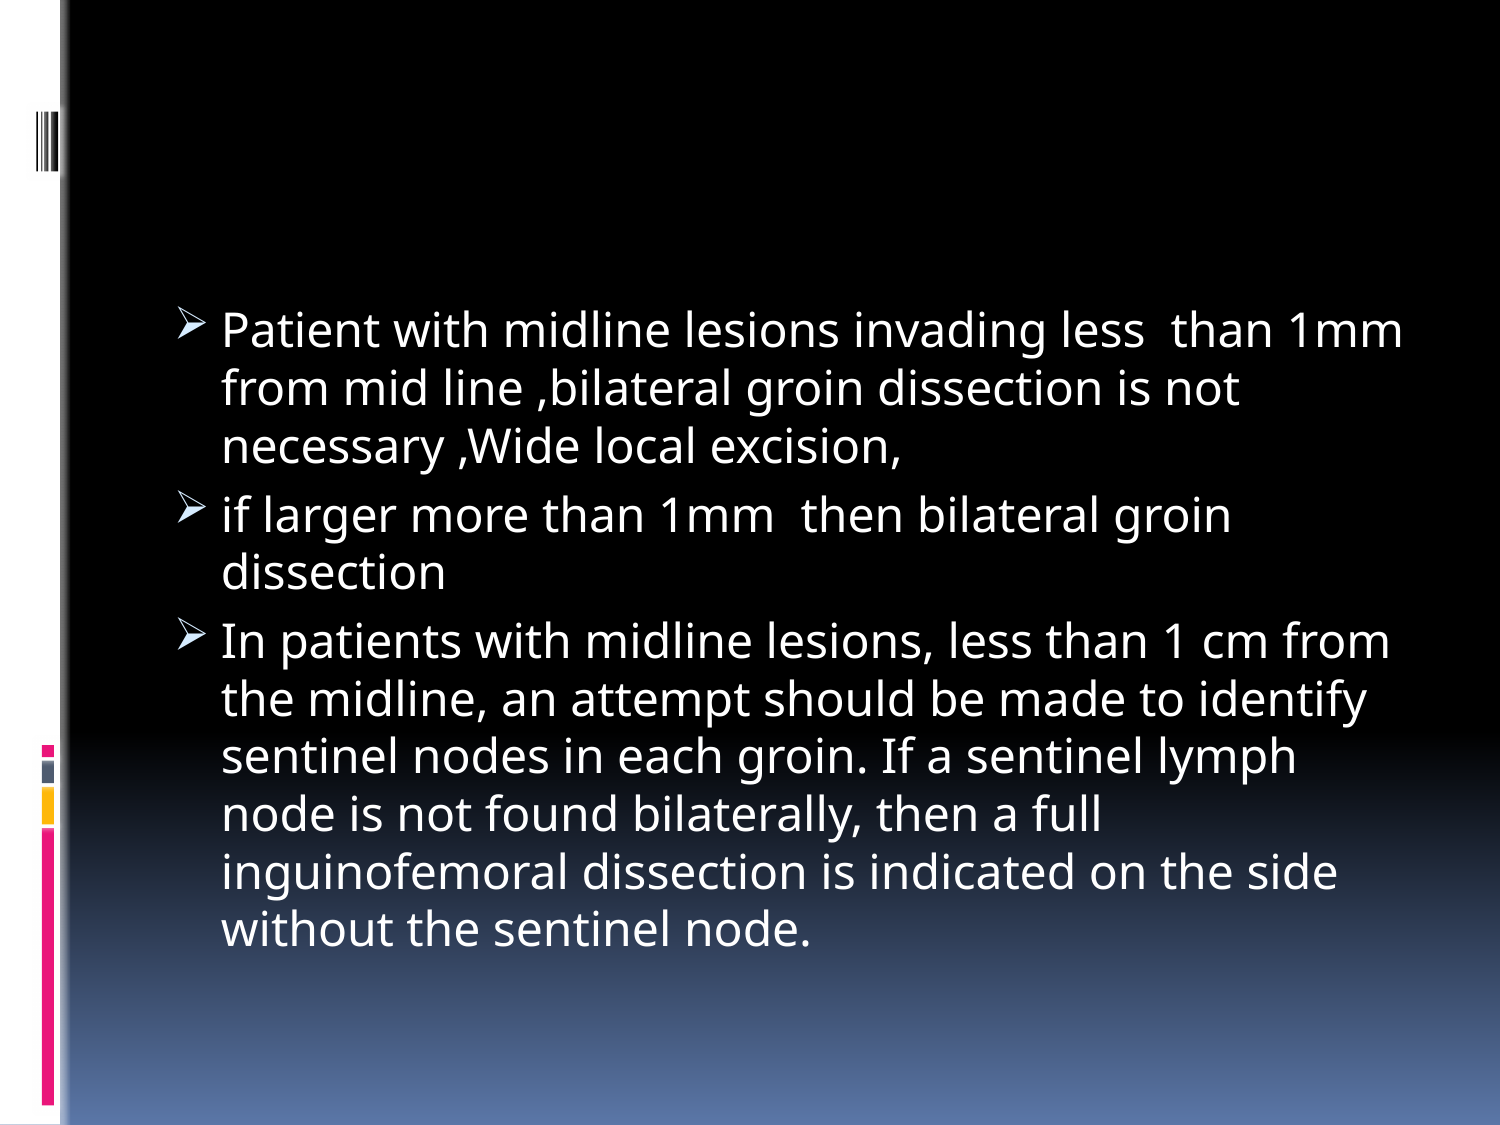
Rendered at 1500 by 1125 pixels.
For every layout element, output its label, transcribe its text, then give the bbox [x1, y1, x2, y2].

list Patient with midline lesions invading less than 1mm from mid line ,bilateral groin dissection is not necessary ,Wide local excision, if larger more than 1mm then bilateral groin dissection In patients with midline lesions, less than 1 cm from the midline, an attempt should be made to identify sentinel nodes in each groin. If a sentinel lymph node is not found bilaterally, then a full inguinofemoral dissection is indicated on the side without the sentinel node. [150, 292, 1425, 1043]
